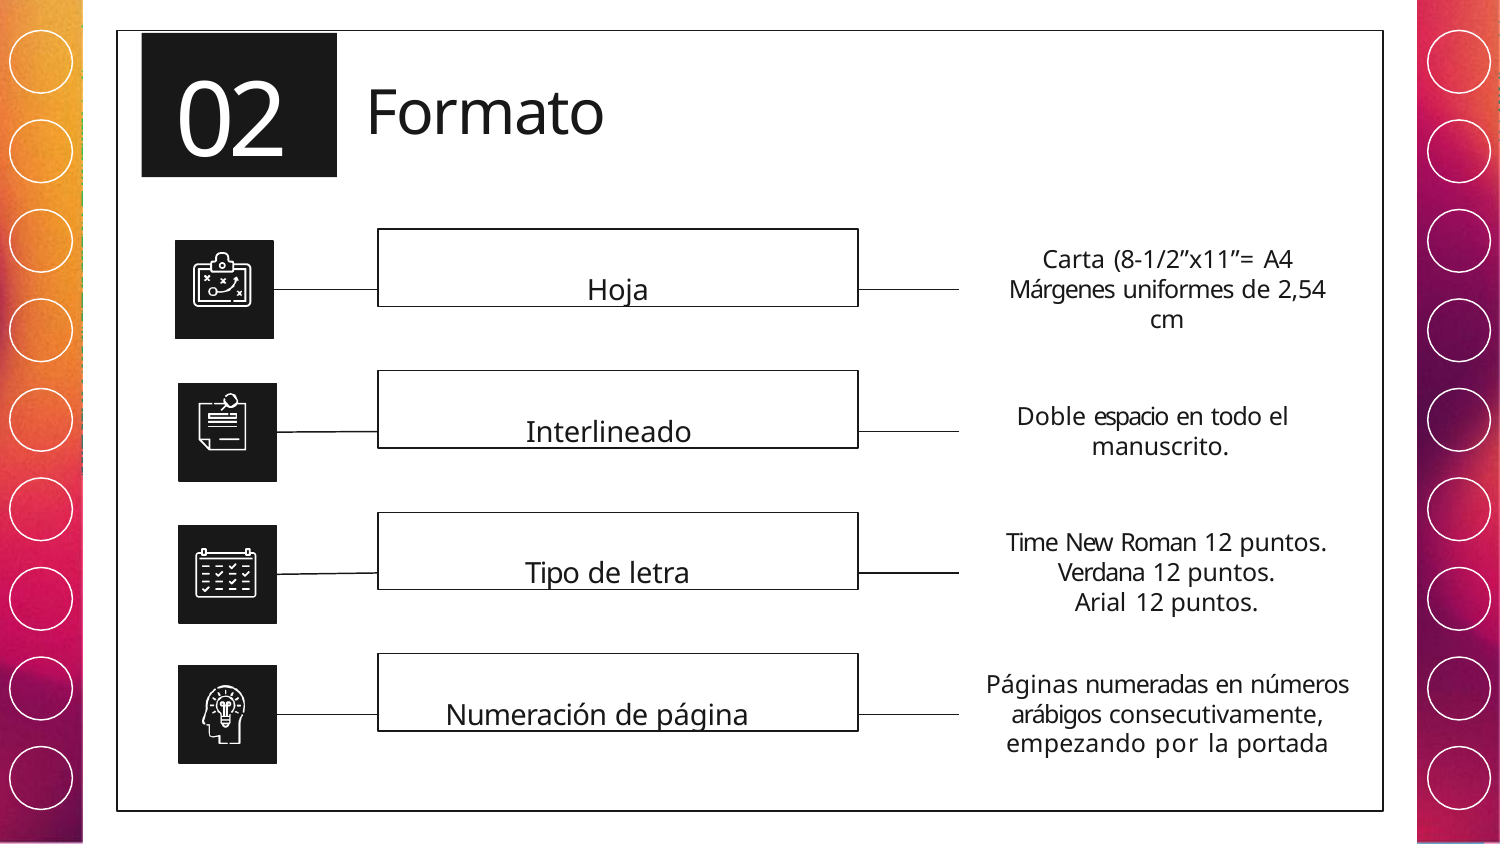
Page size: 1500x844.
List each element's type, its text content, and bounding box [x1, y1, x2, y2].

text_box Time New Roman 12 puntos. Verdana 12 puntos. Arial 12 puntos. [990, 524, 1344, 617]
text_box 02 [141, 32, 337, 178]
text_box Hoja [377, 229, 859, 239]
text_box Carta (8-1/2”x11”= A4 Márgenes uniformes de 2,54 cm [989, 241, 1344, 334]
title Formato [363, 69, 643, 213]
picture [0, 0, 83, 844]
picture [1417, 0, 1500, 844]
text_box Doble espacio en todo el manuscrito. [1014, 397, 1319, 460]
text_box [117, 30, 1383, 811]
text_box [175, 240, 960, 764]
text_box Páginas numeradas en números arábigos consecutivamente, empezando por la portada [967, 666, 1367, 758]
